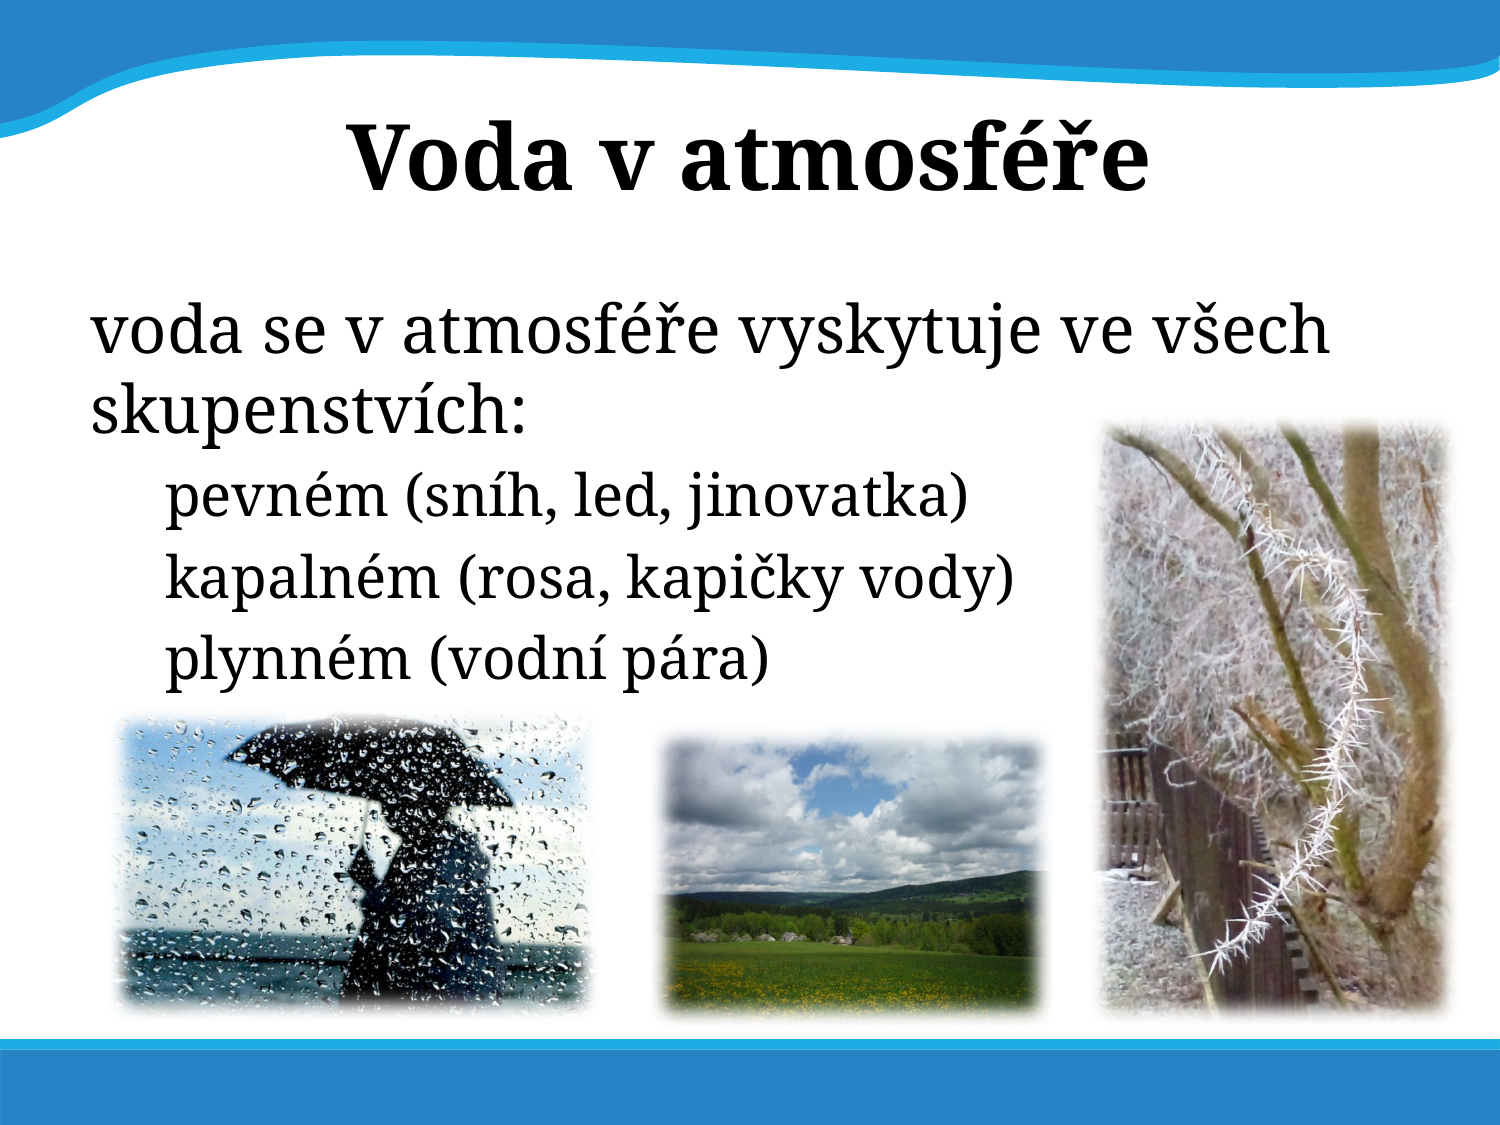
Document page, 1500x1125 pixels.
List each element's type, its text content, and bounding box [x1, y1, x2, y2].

picture [648, 442, 1500, 1029]
picture [106, 706, 600, 1022]
title Voda v atmosféře [75, 45, 1425, 263]
list voda se v atmosféře vyskytuje ve všech skupenstvích: pevném (sníh, led, jinovatka) kapalném (rosa, kapičky vody) plynném (vodní pára) [75, 278, 1425, 1005]
